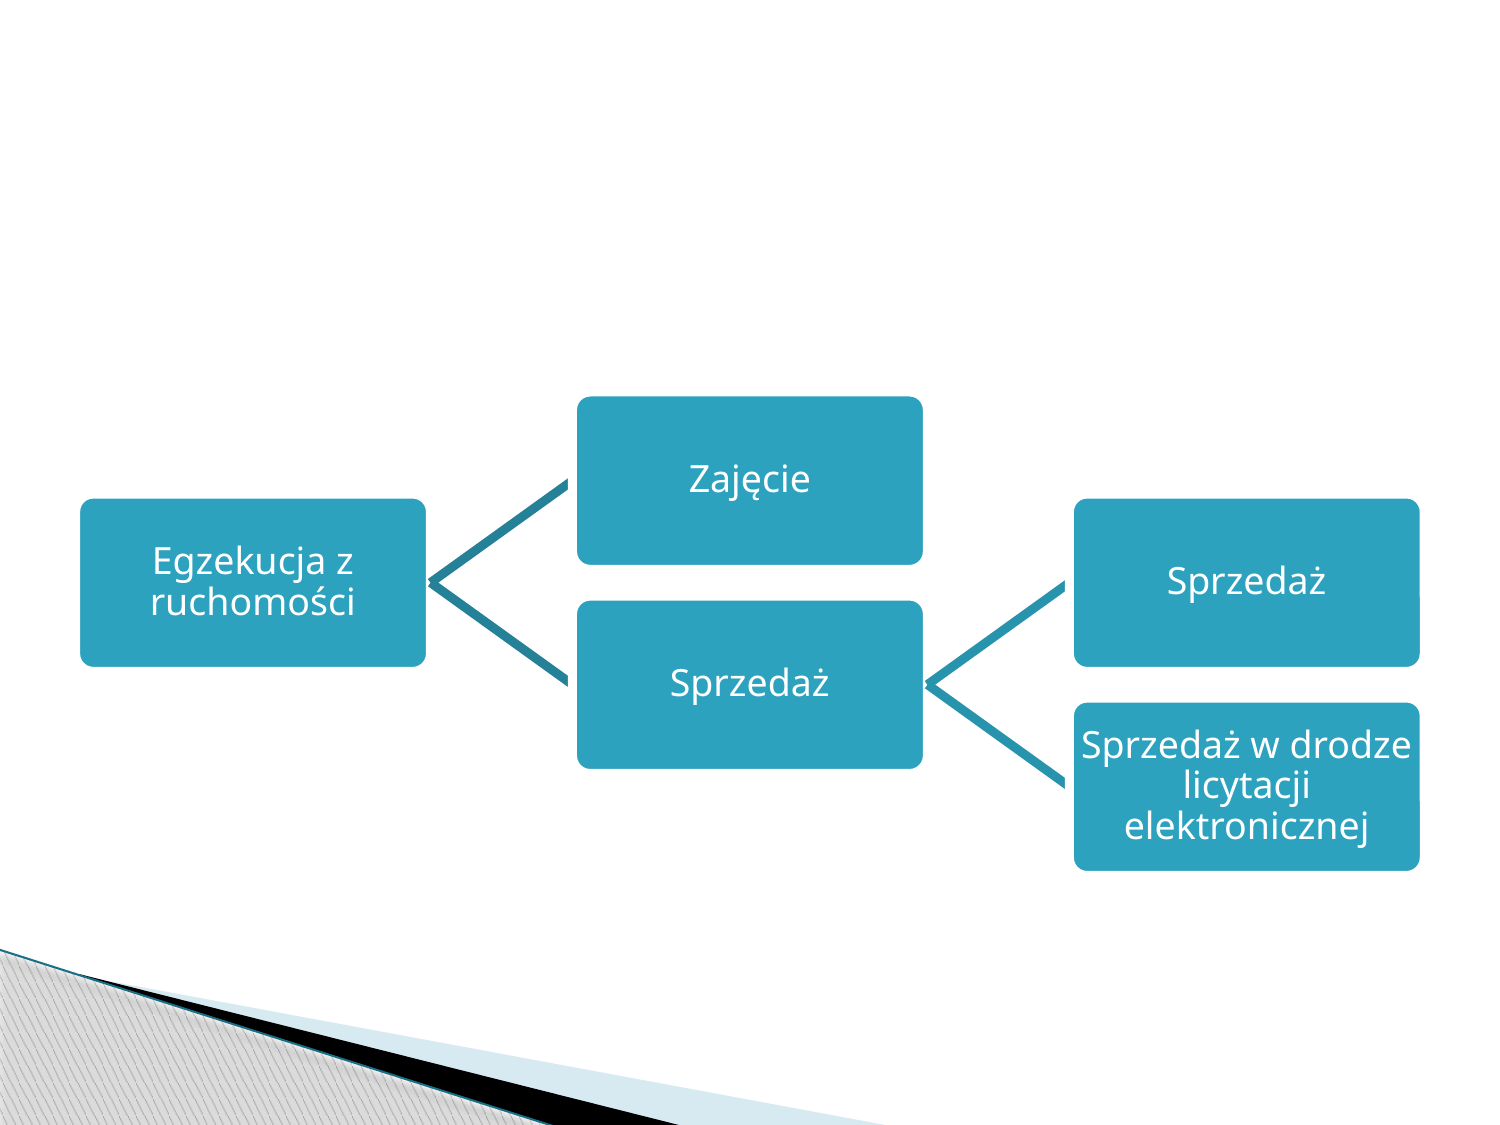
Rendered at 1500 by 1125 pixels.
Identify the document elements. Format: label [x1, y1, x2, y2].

list [74, 262, 1426, 1006]
